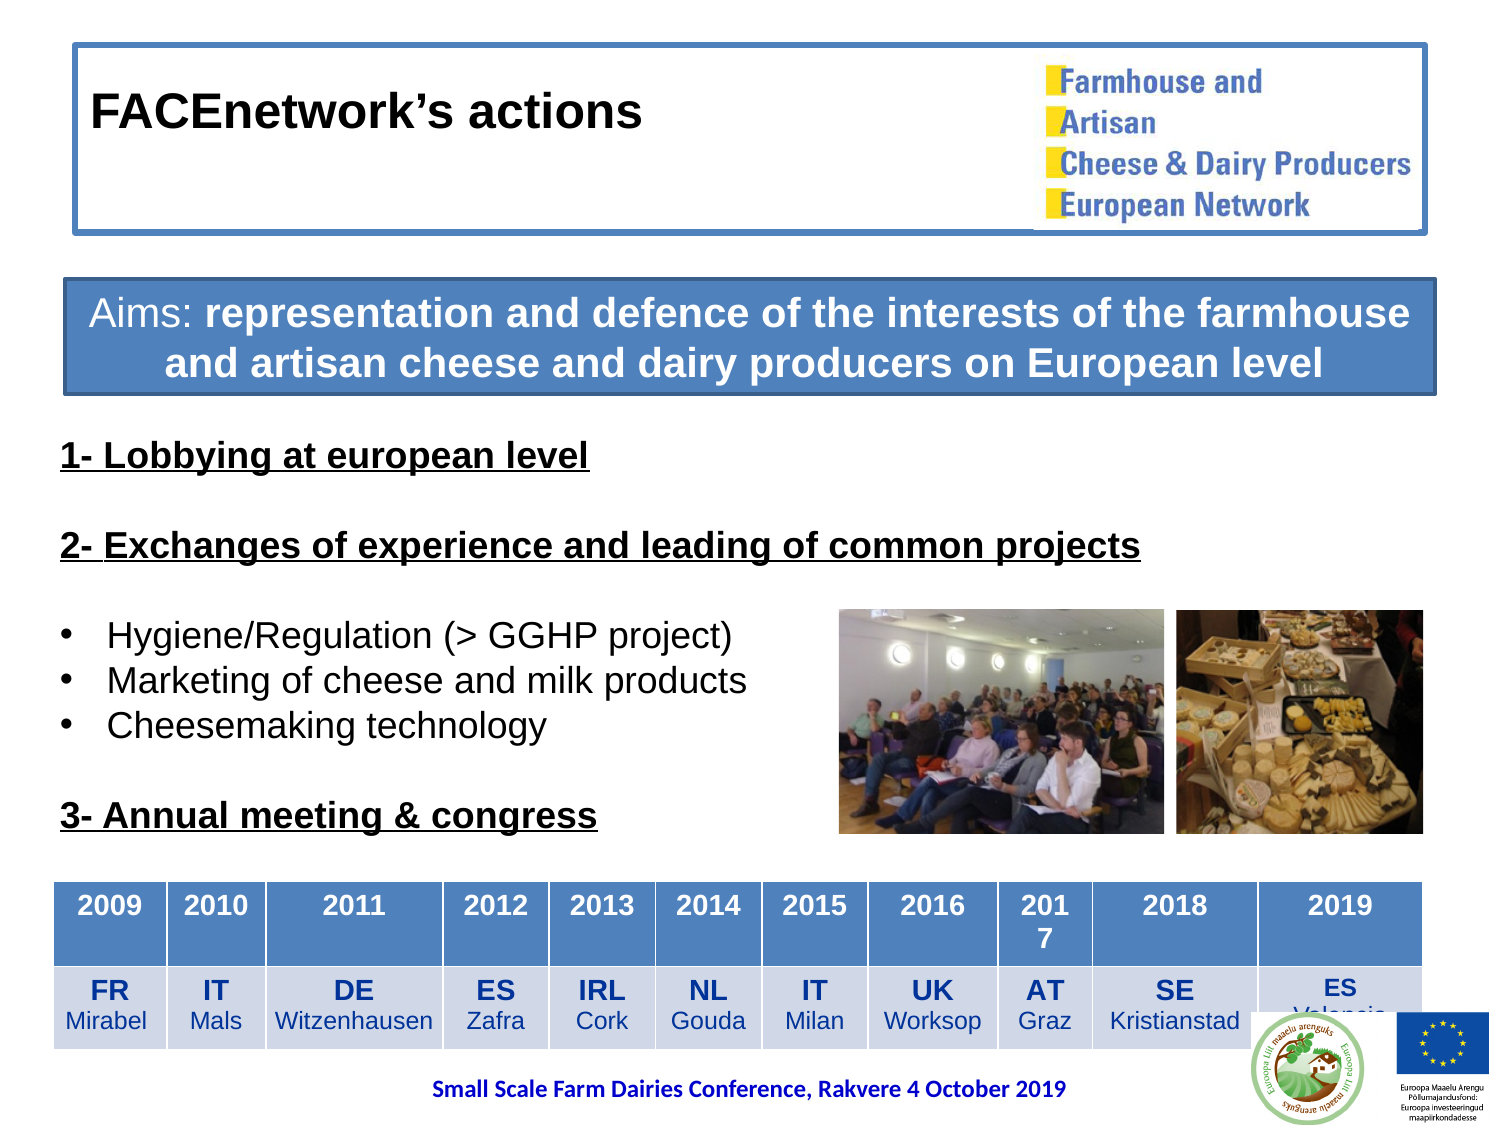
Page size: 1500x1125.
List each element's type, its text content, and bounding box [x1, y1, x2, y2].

slide_number 8 [1074, 1042, 1246, 1103]
table_cell NL Gouda [656, 967, 761, 1049]
picture [838, 609, 1165, 834]
table_header 2010 [168, 882, 265, 966]
table_header 2017 [999, 882, 1092, 966]
table_header 2019 [1259, 882, 1422, 966]
table_header 2016 [869, 882, 997, 966]
table_cell UK Worksop [869, 967, 997, 1049]
table_header 2018 [1093, 882, 1257, 966]
table_cell DE Witzenhausen [267, 967, 442, 1049]
footer Small Scale Farm Dairies Conference, Rakvere 4 October 2019 [407, 1057, 1093, 1118]
table_header 2012 [444, 882, 548, 966]
table_cell ES Valencia [1259, 967, 1422, 1011]
table_header 2009 [54, 882, 166, 966]
table_header 2014 [656, 882, 761, 966]
table_header 2015 [763, 882, 867, 966]
table_header 2011 [267, 882, 442, 966]
table_cell IT Mals [168, 967, 265, 1049]
title FACEnetwork’s actions [75, 45, 1425, 233]
table_cell IT Milan [763, 967, 867, 1049]
table_cell IRL Cork [550, 967, 655, 1049]
text_box 1- Lobbying at european level 2- Exchanges of experience and leading of common projects Hygiene/Regulation (> GGHP project) Marketing of cheese and milk products Cheesemaking technology 3- Annual meeting & congress [44, 373, 1387, 889]
table_cell AT Graz [999, 967, 1092, 1049]
picture [1033, 54, 1419, 230]
table_header 2013 [550, 882, 655, 966]
table_cell FR Mirabel [54, 967, 166, 1049]
table_cell ES Zafra [444, 967, 548, 1049]
picture [1251, 1012, 1489, 1125]
table_cell SE Kristianstad [1093, 967, 1257, 1042]
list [1176, 610, 1424, 834]
text_box Aims: representation and defence of the interests of the farmhouse and artisan cheese and dairy producers on European level [63, 277, 1437, 396]
